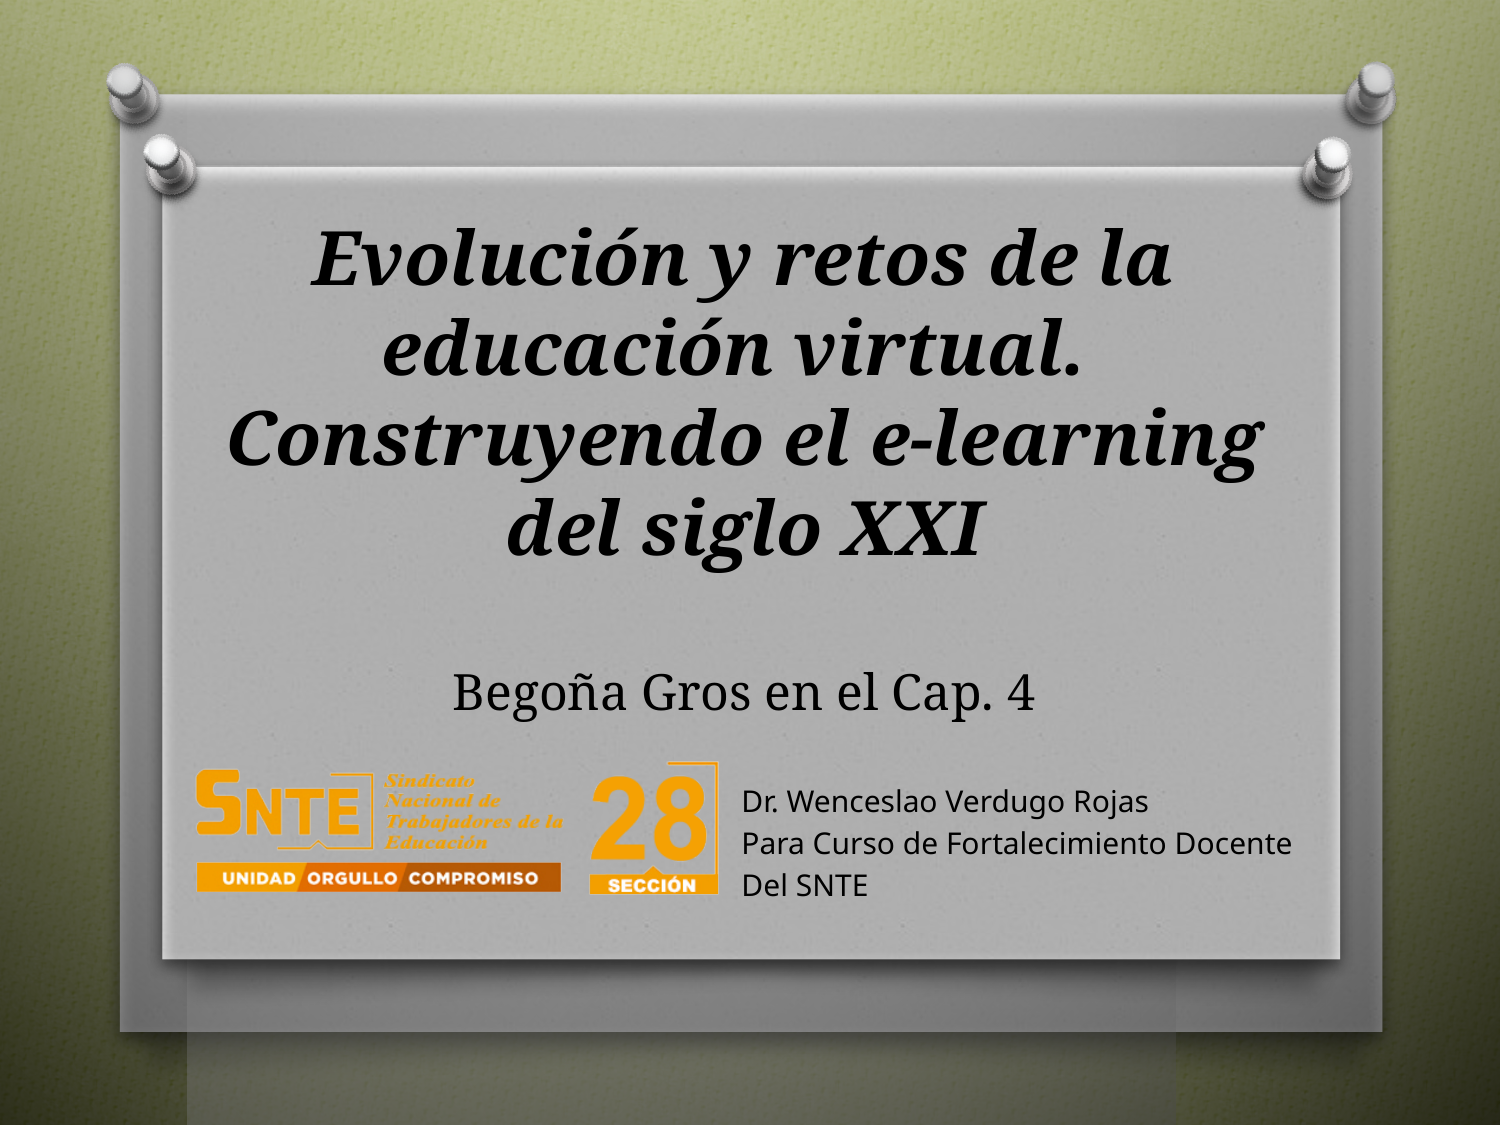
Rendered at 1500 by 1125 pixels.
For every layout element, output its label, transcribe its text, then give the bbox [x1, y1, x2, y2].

picture [112, 100, 235, 218]
title Evolución y retos de la educación virtual. Construyendo el e-learning del siglo XXI Begoña Gros en el Cap. 4 [183, 196, 1306, 728]
picture [183, 751, 728, 912]
picture [1274, 109, 1396, 230]
subtitle Dr. Wenceslao Verdugo Rojas Para Curso de Fortalecimiento Docente Del SNTE [726, 775, 1317, 931]
